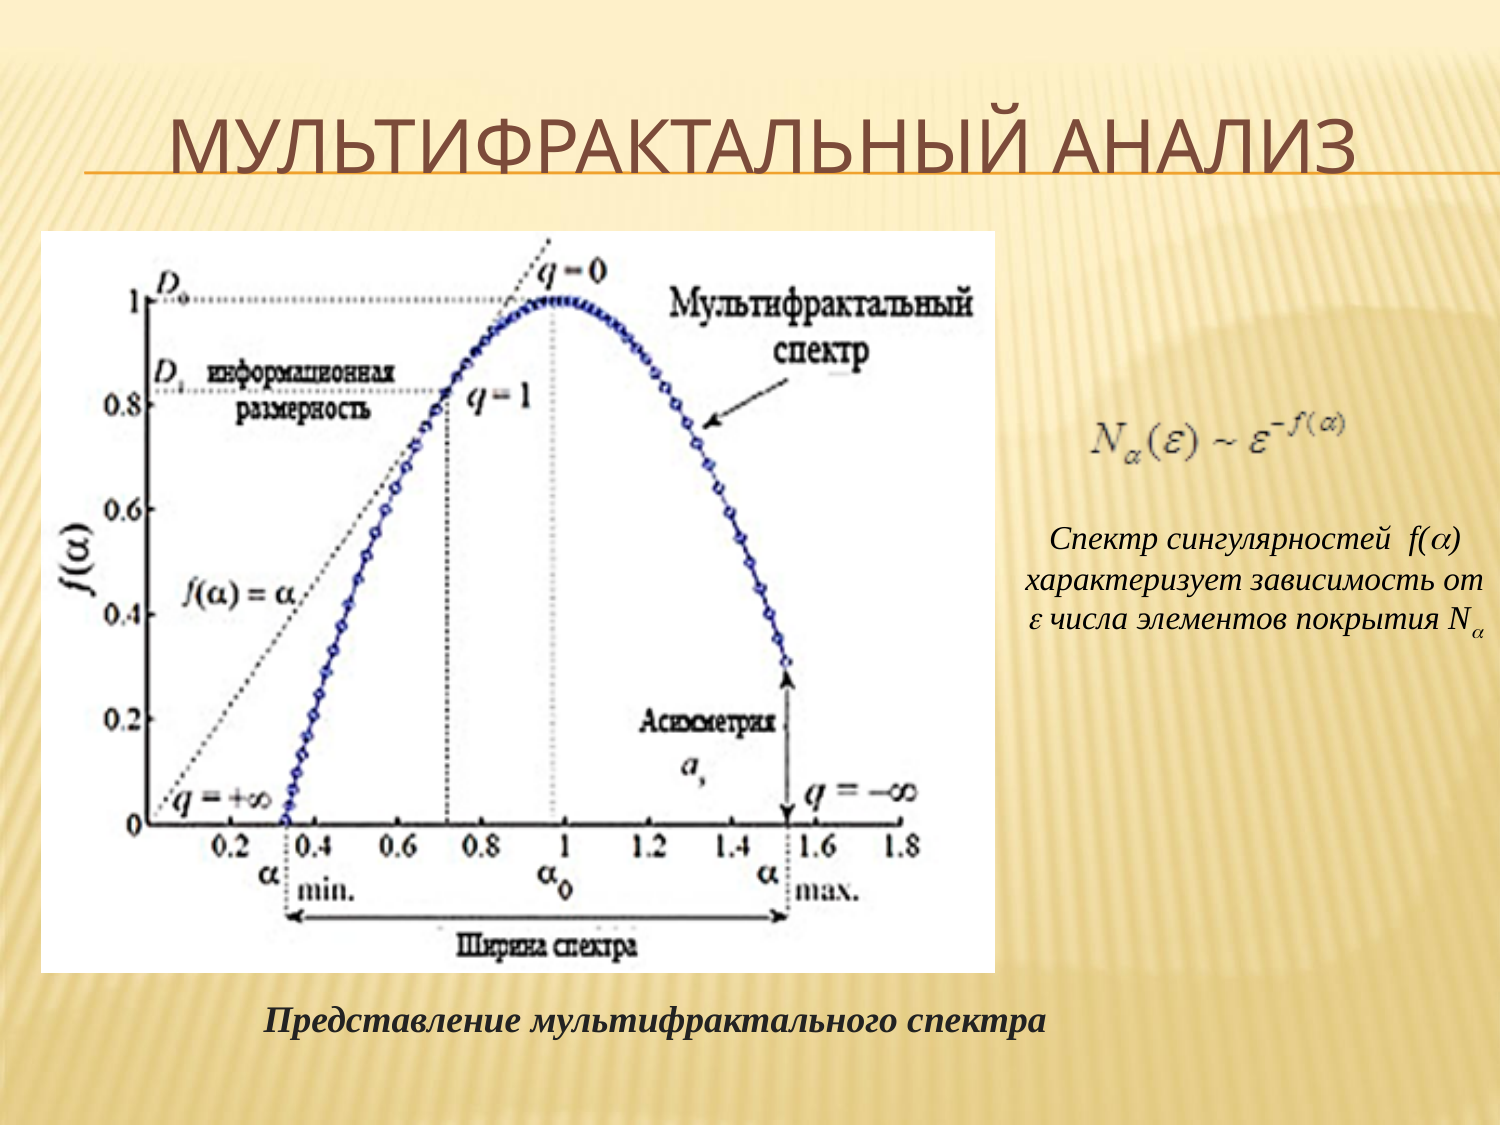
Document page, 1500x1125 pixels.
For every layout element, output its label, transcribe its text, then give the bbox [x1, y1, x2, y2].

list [40, 231, 995, 974]
text_box Представление мультифрактального спектра [123, 987, 1187, 1048]
text_box Спектр сингулярностей f() характеризует зависимость от  числа элементов покрытия N [1009, 509, 1500, 650]
title Мультифрактальный анализ [50, 75, 1475, 213]
picture [0, 0, 1500, 1125]
